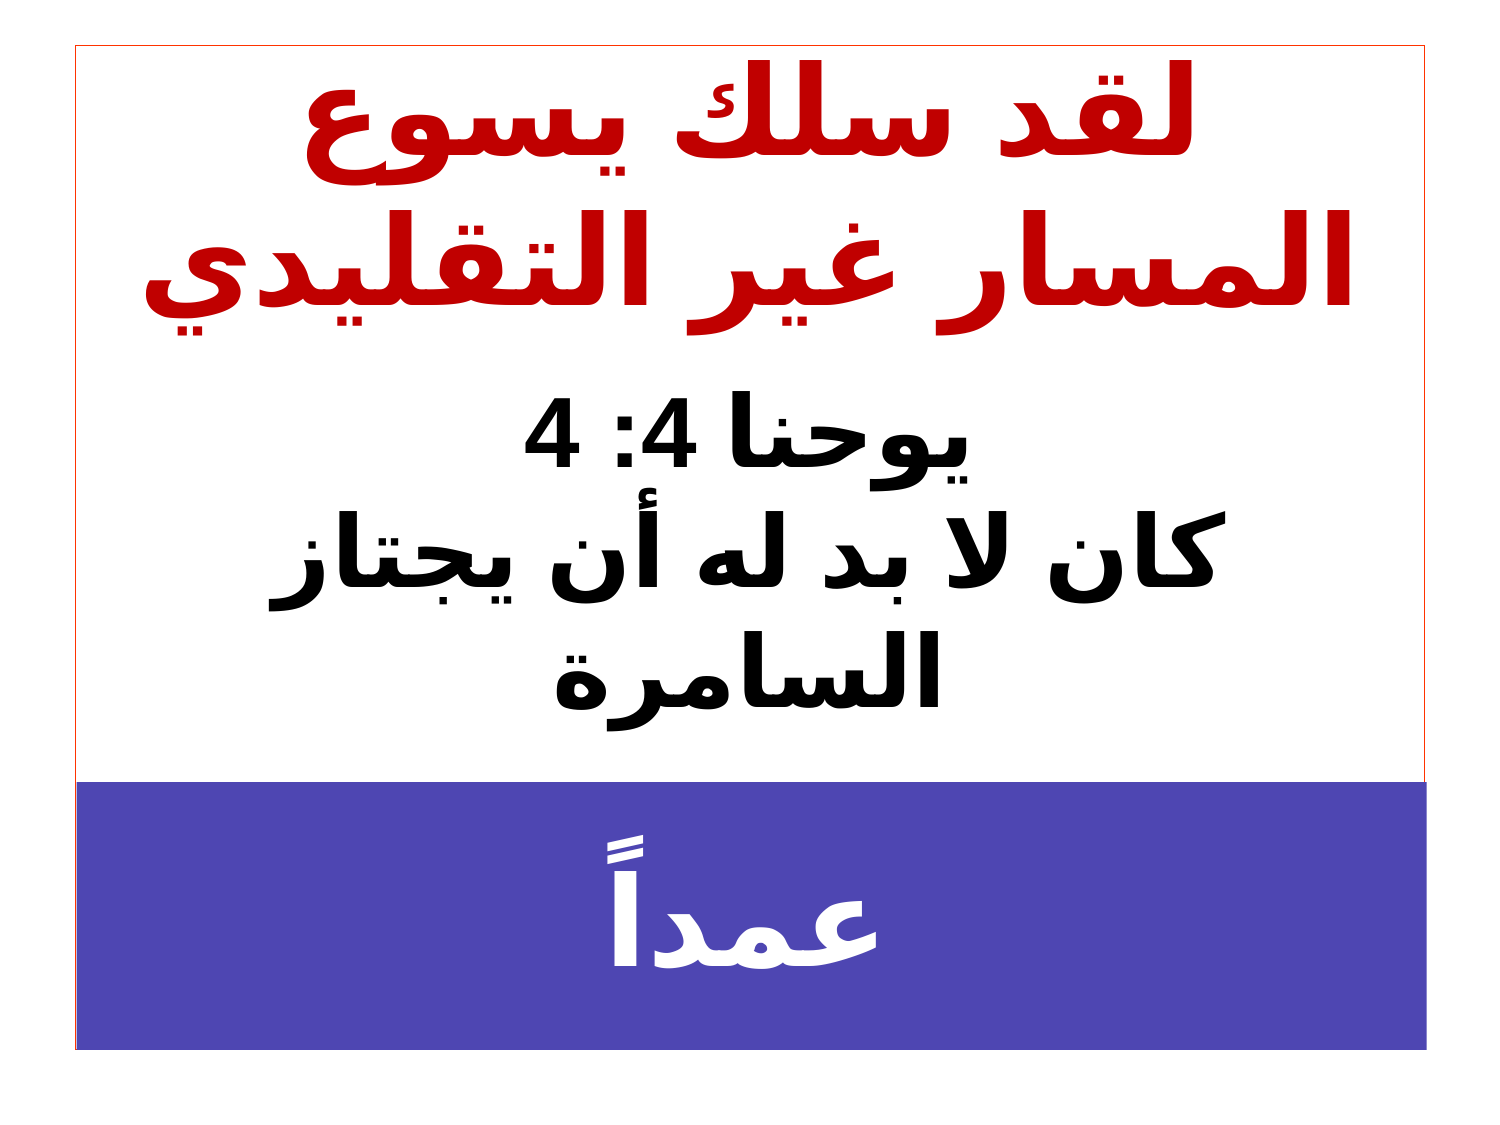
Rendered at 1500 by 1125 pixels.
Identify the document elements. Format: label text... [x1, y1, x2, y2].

text_box عمداً [76, 782, 1427, 1050]
title يوحنا 4: 4 كان لا بد له أن يجتاز السامرة [75, 314, 1425, 1050]
text_box لقد سلك يسوع المسار غير التقليدي [74, 46, 1425, 314]
